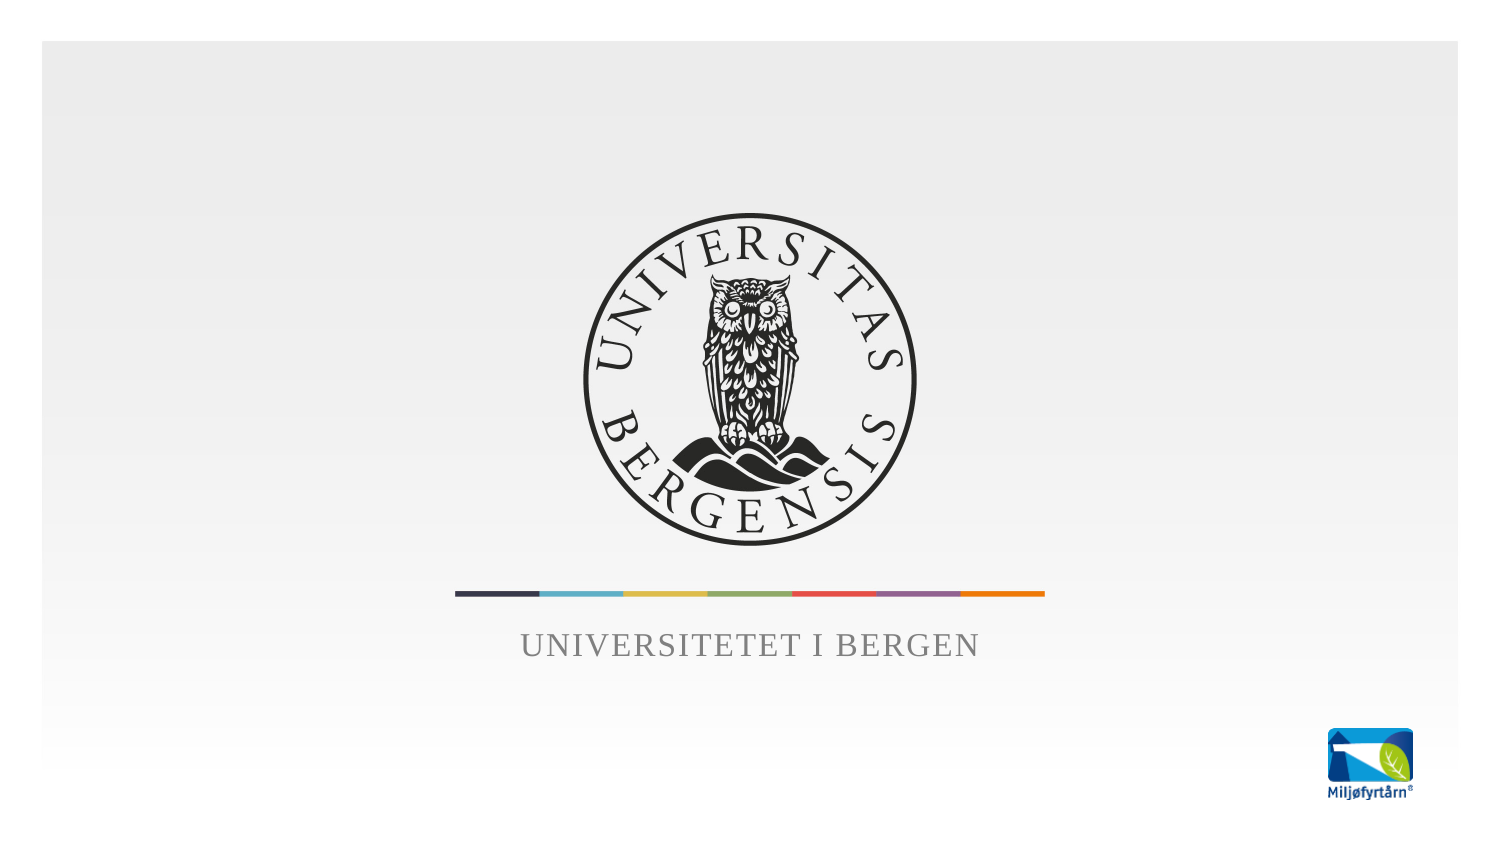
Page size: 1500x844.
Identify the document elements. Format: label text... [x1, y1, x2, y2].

picture [0, 0, 1500, 844]
footer Universitetet i Bergen [333, 622, 1167, 659]
